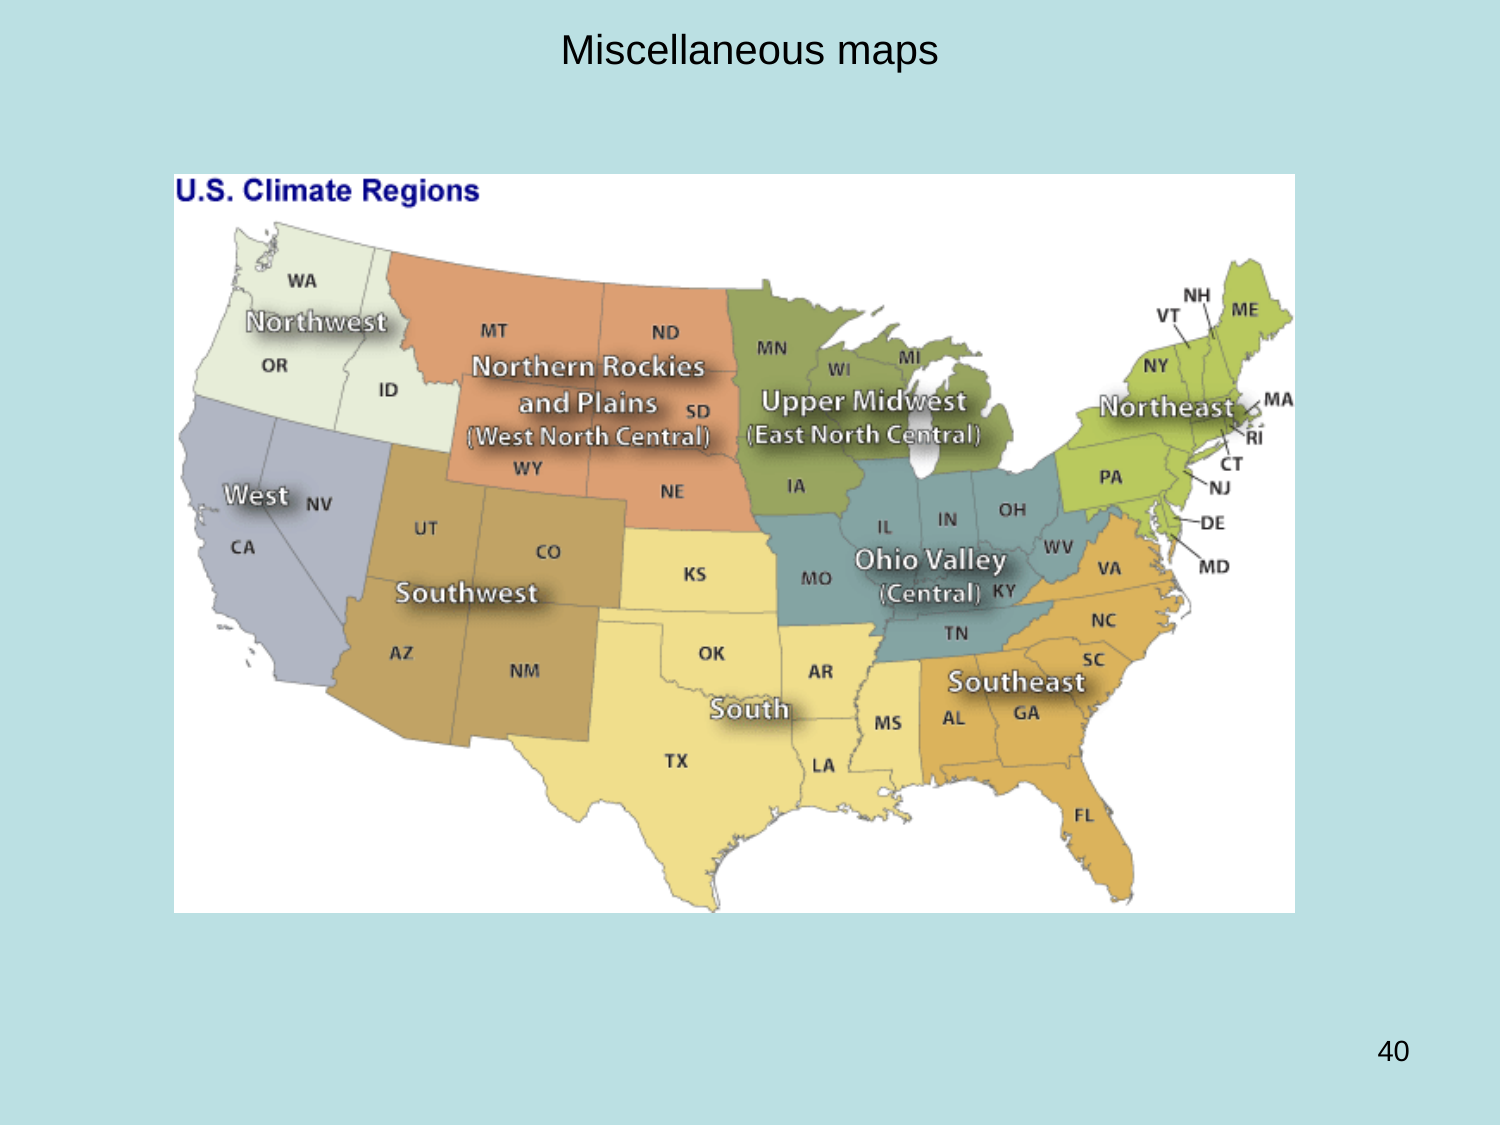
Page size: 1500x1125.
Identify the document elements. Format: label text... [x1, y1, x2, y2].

picture [174, 174, 1296, 913]
title Miscellaneous maps [75, 7, 1425, 88]
slide_number 40 [1074, 1024, 1426, 1103]
